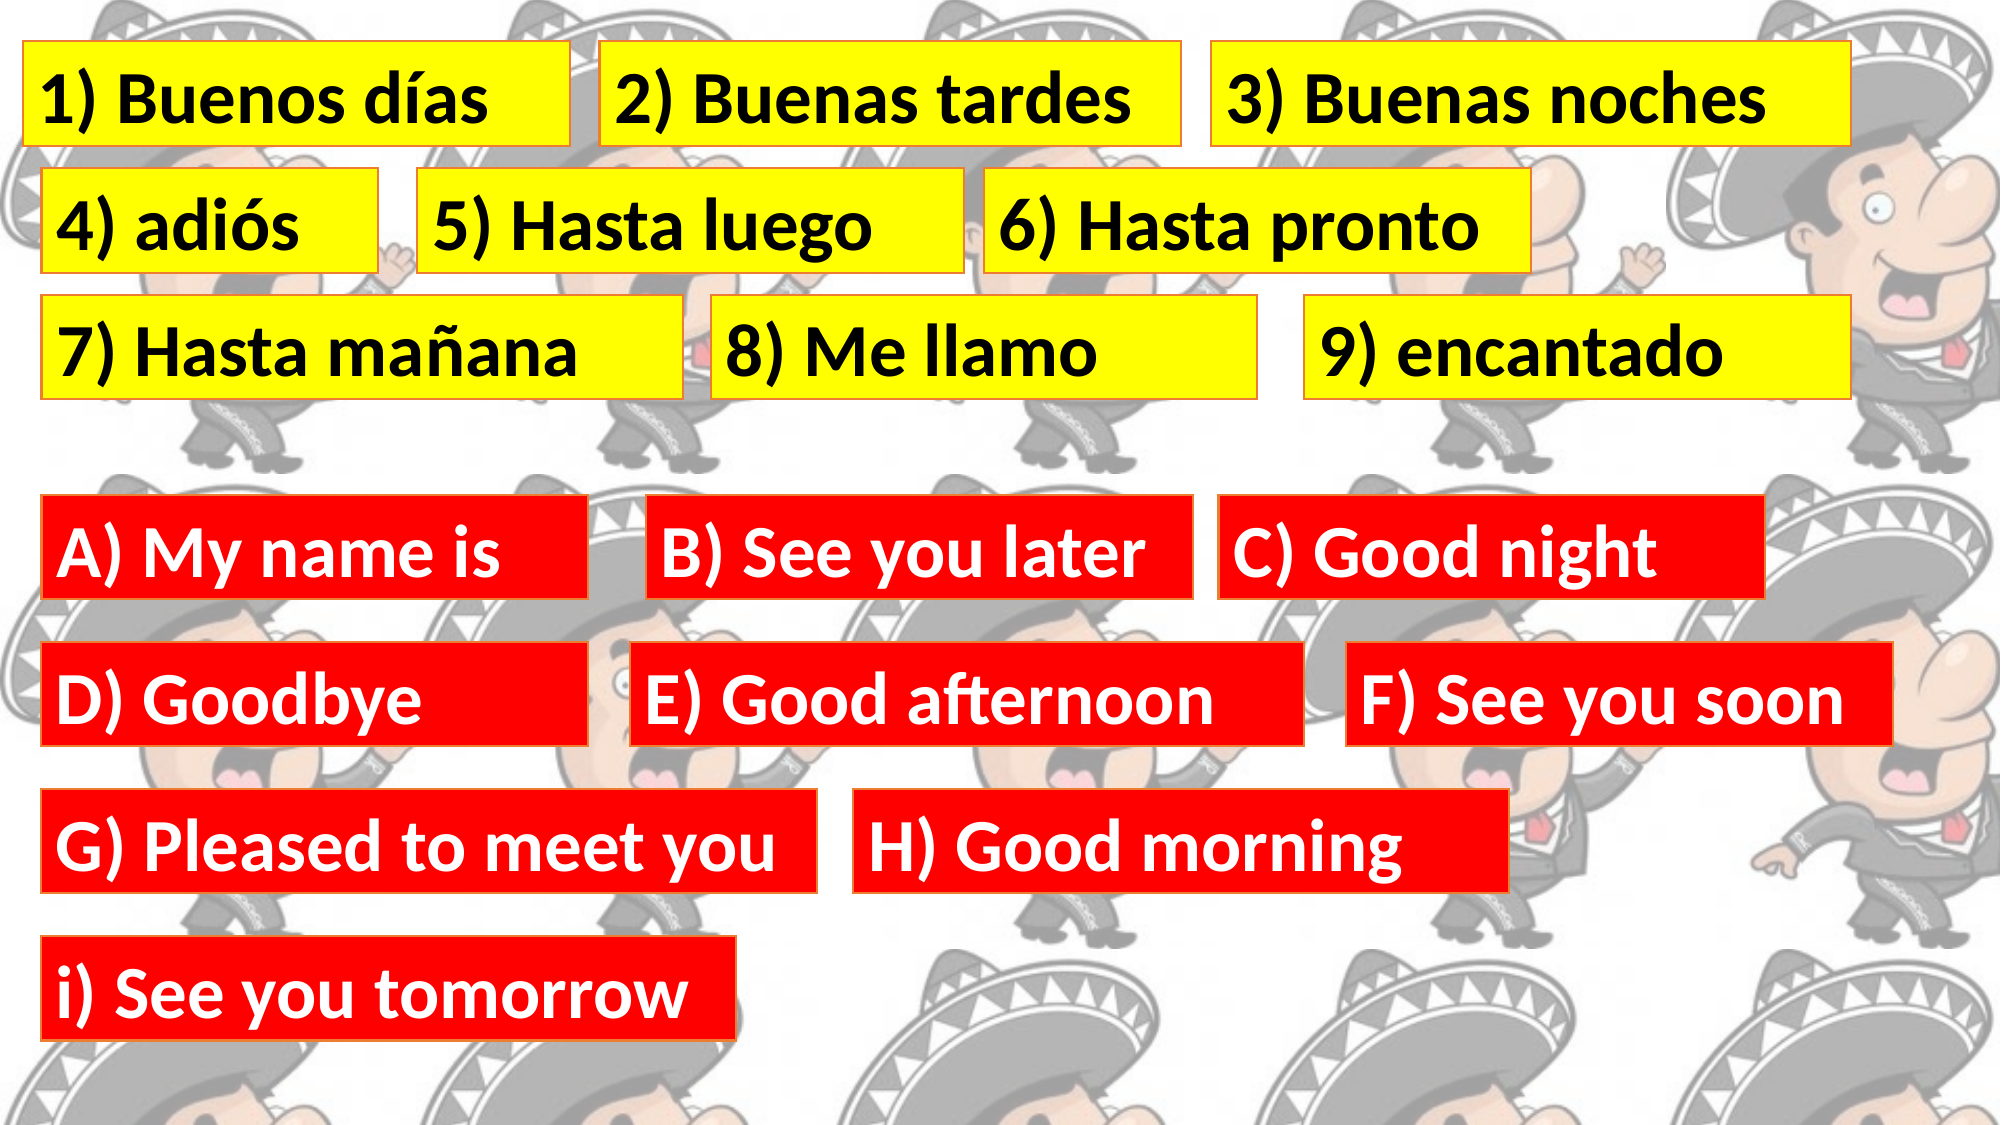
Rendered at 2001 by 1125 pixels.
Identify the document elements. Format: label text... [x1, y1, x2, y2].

text_box C) Good night [1217, 494, 1766, 600]
text_box 2) Buenas tardes [598, 40, 1182, 147]
text_box 4) adiós [40, 167, 379, 274]
text_box i) See you tomorrow [40, 935, 737, 1042]
text_box E) Good afternoon [629, 641, 1305, 747]
text_box 3) Buenas noches [1210, 40, 1852, 147]
text_box 9) encantado [1303, 294, 1852, 400]
text_box D) Goodbye [40, 641, 589, 747]
text_box 7) Hasta mañana [40, 294, 684, 400]
text_box F) See you soon [1345, 641, 1894, 747]
text_box 5) Hasta luego [416, 167, 965, 274]
text_box 1) Buenos días [22, 40, 571, 147]
text_box 6) Hasta pronto [983, 167, 1532, 274]
text_box 8) Me llamo [710, 294, 1258, 400]
text_box H) Good morning [852, 788, 1510, 894]
text_box B) See you later [645, 494, 1194, 600]
text_box G) Pleased to meet you [40, 788, 818, 894]
text_box A) My name is [40, 494, 589, 600]
